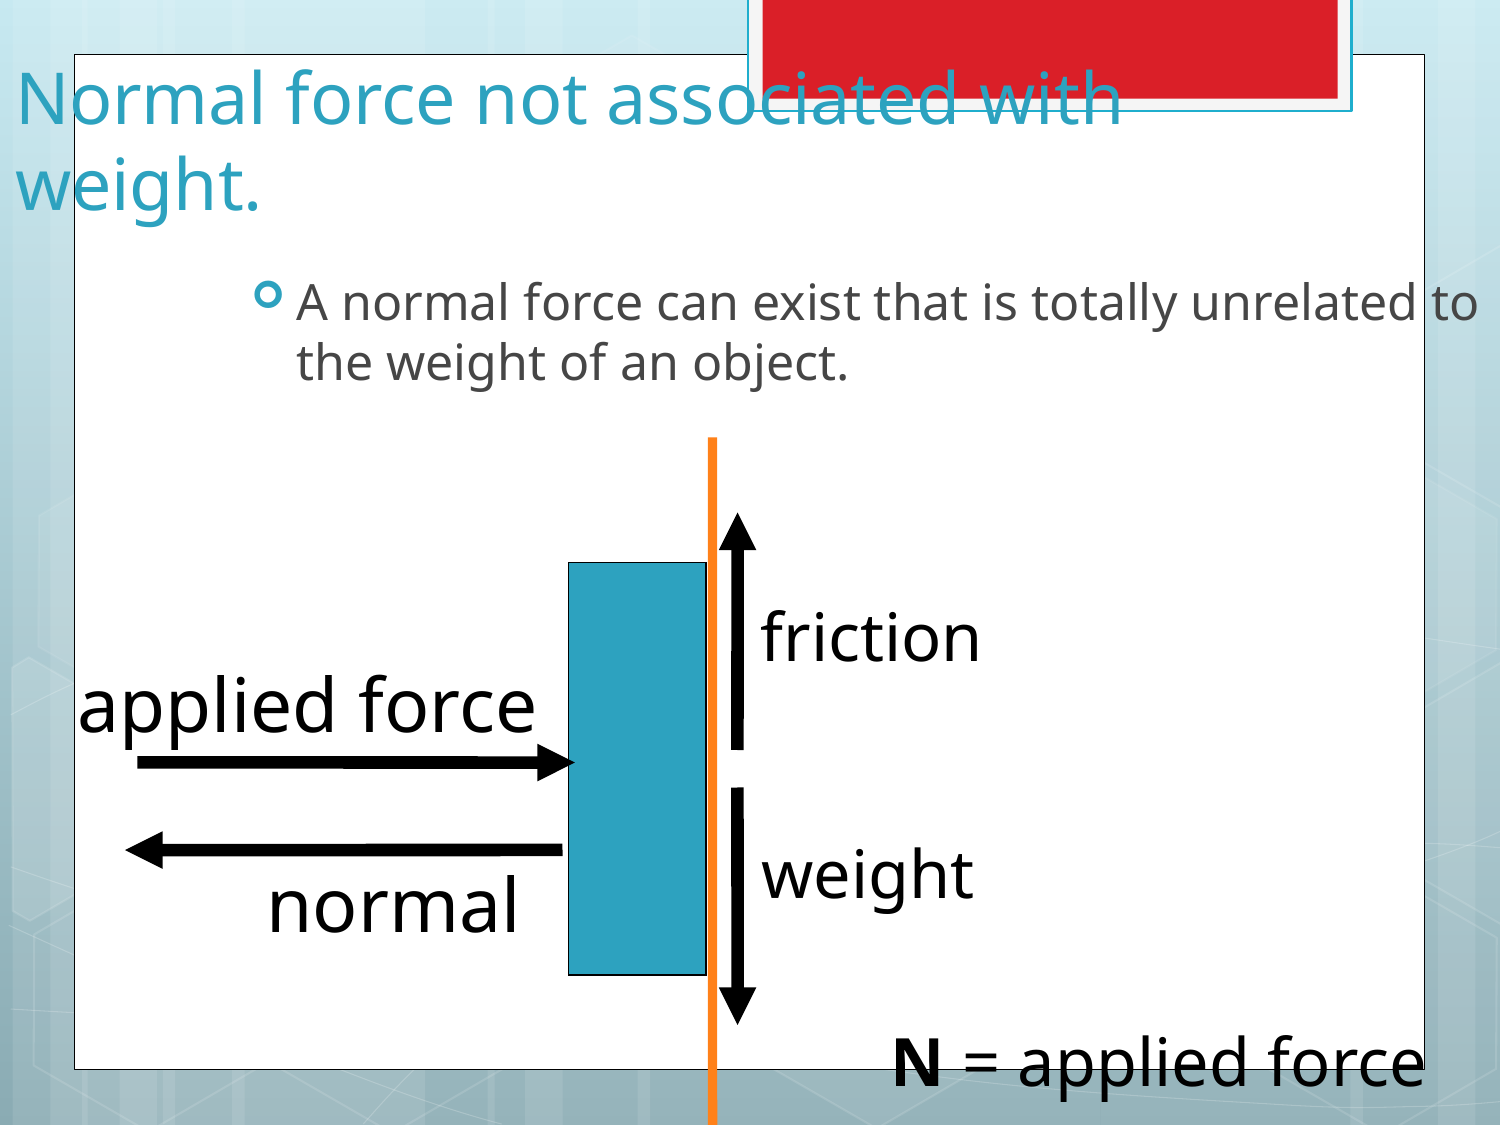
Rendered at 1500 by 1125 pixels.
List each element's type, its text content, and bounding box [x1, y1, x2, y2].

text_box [124, 849, 563, 956]
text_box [62, 437, 713, 1125]
title Normal force not associated with weight. [0, 45, 1350, 233]
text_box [737, 512, 1008, 1026]
text_box N = applied force [876, 1012, 1443, 1108]
list A normal force can exist that is totally unrelated to the weight of an object. [225, 262, 1500, 888]
